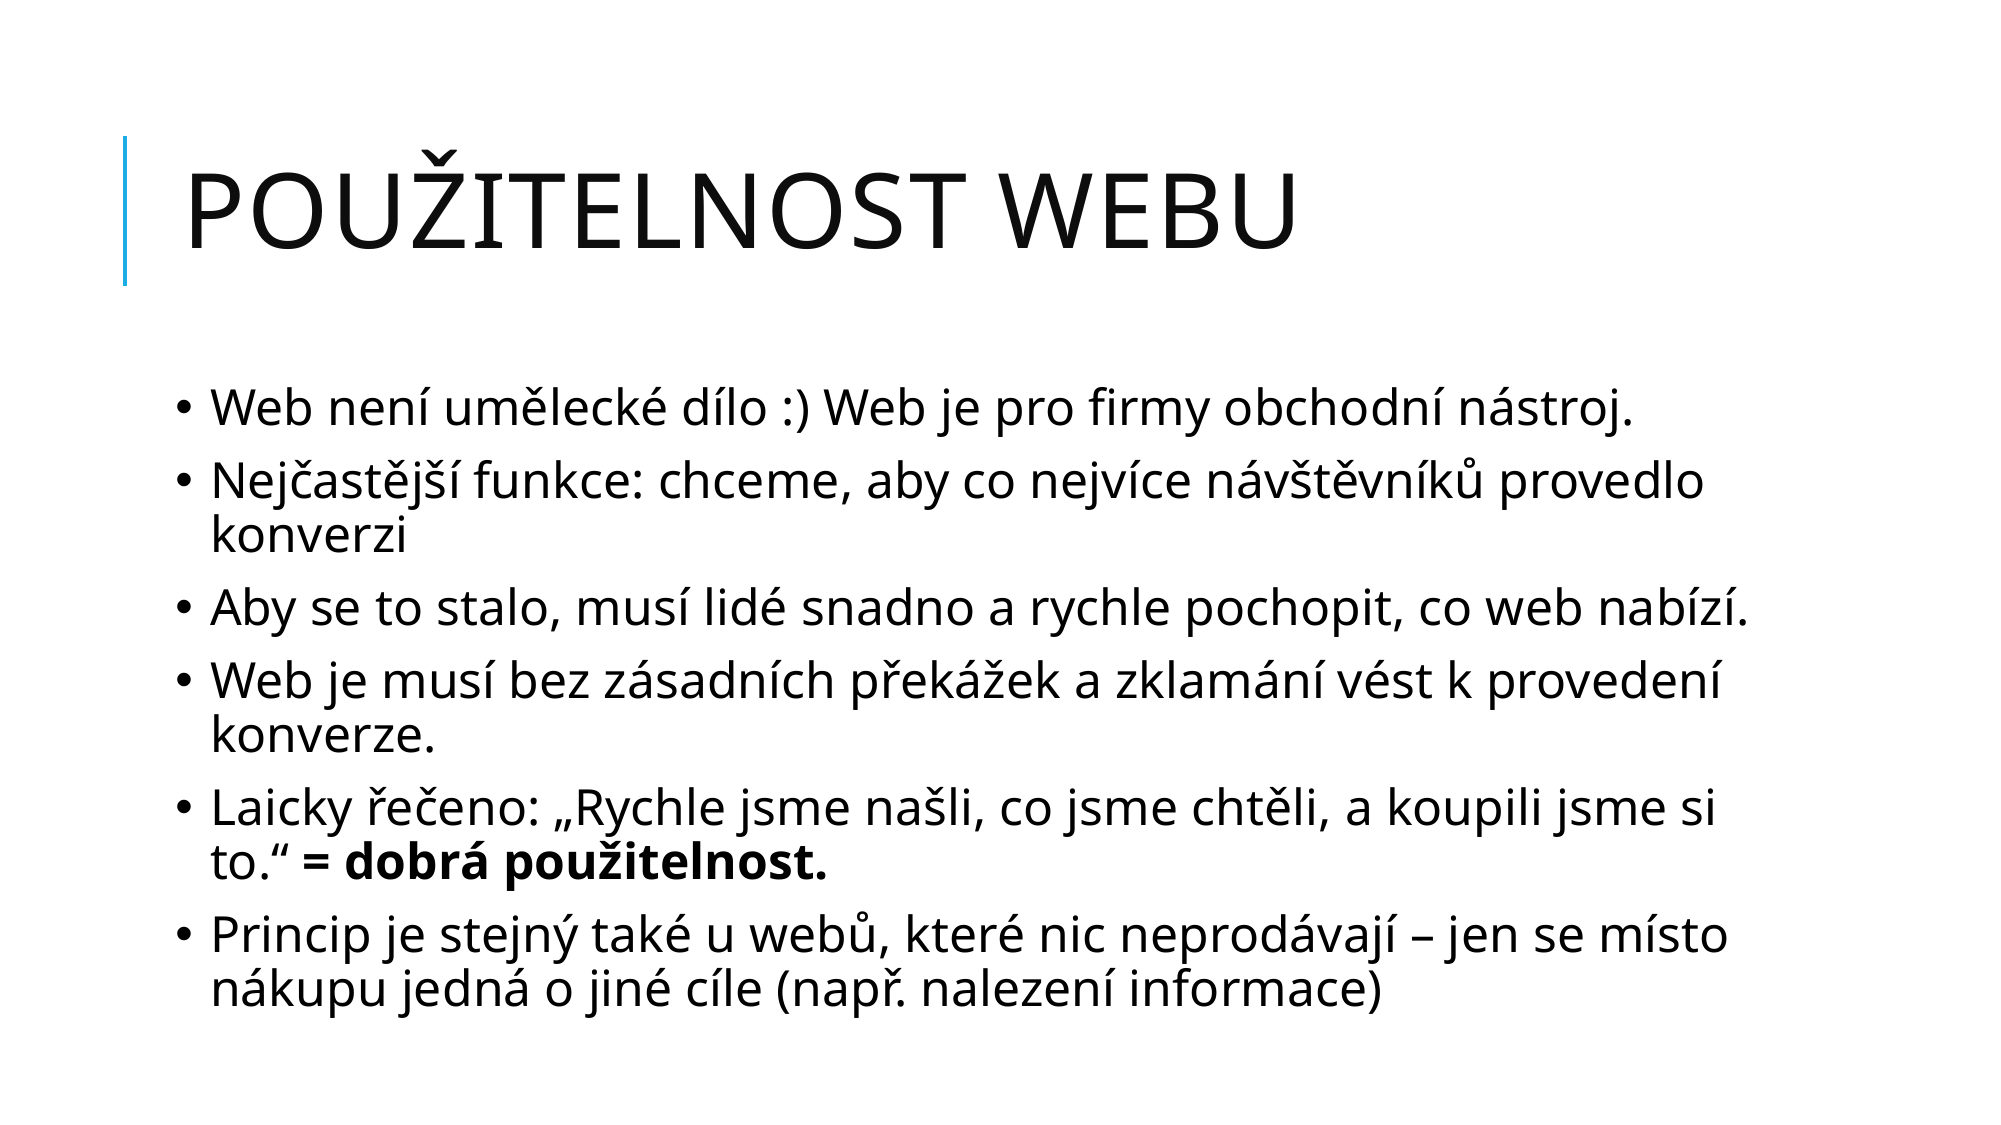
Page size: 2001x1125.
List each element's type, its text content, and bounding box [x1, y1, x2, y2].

list Web není umělecké dílo :) Web je pro firmy obchodní nástroj. Nejčastější funkce: chceme, aby co nejvíce návštěvníků provedlo konverzi Aby se to stalo, musí lidé snadno a rychle pochopit, co web nabízí. Web je musí bez zásadních překážek a zklamání vést k provedení konverze. Laicky řečeno: „Rychle jsme našli, co jsme chtěli, a koupili jsme si to.“ = dobrá použitelnost. Princip je stejný také u webů, které nic neprodávají – jen se místo nákupu jedná o jiné cíle (např. nalezení informace) [168, 375, 1763, 1035]
title Použitelnost webu [168, 96, 1763, 342]
